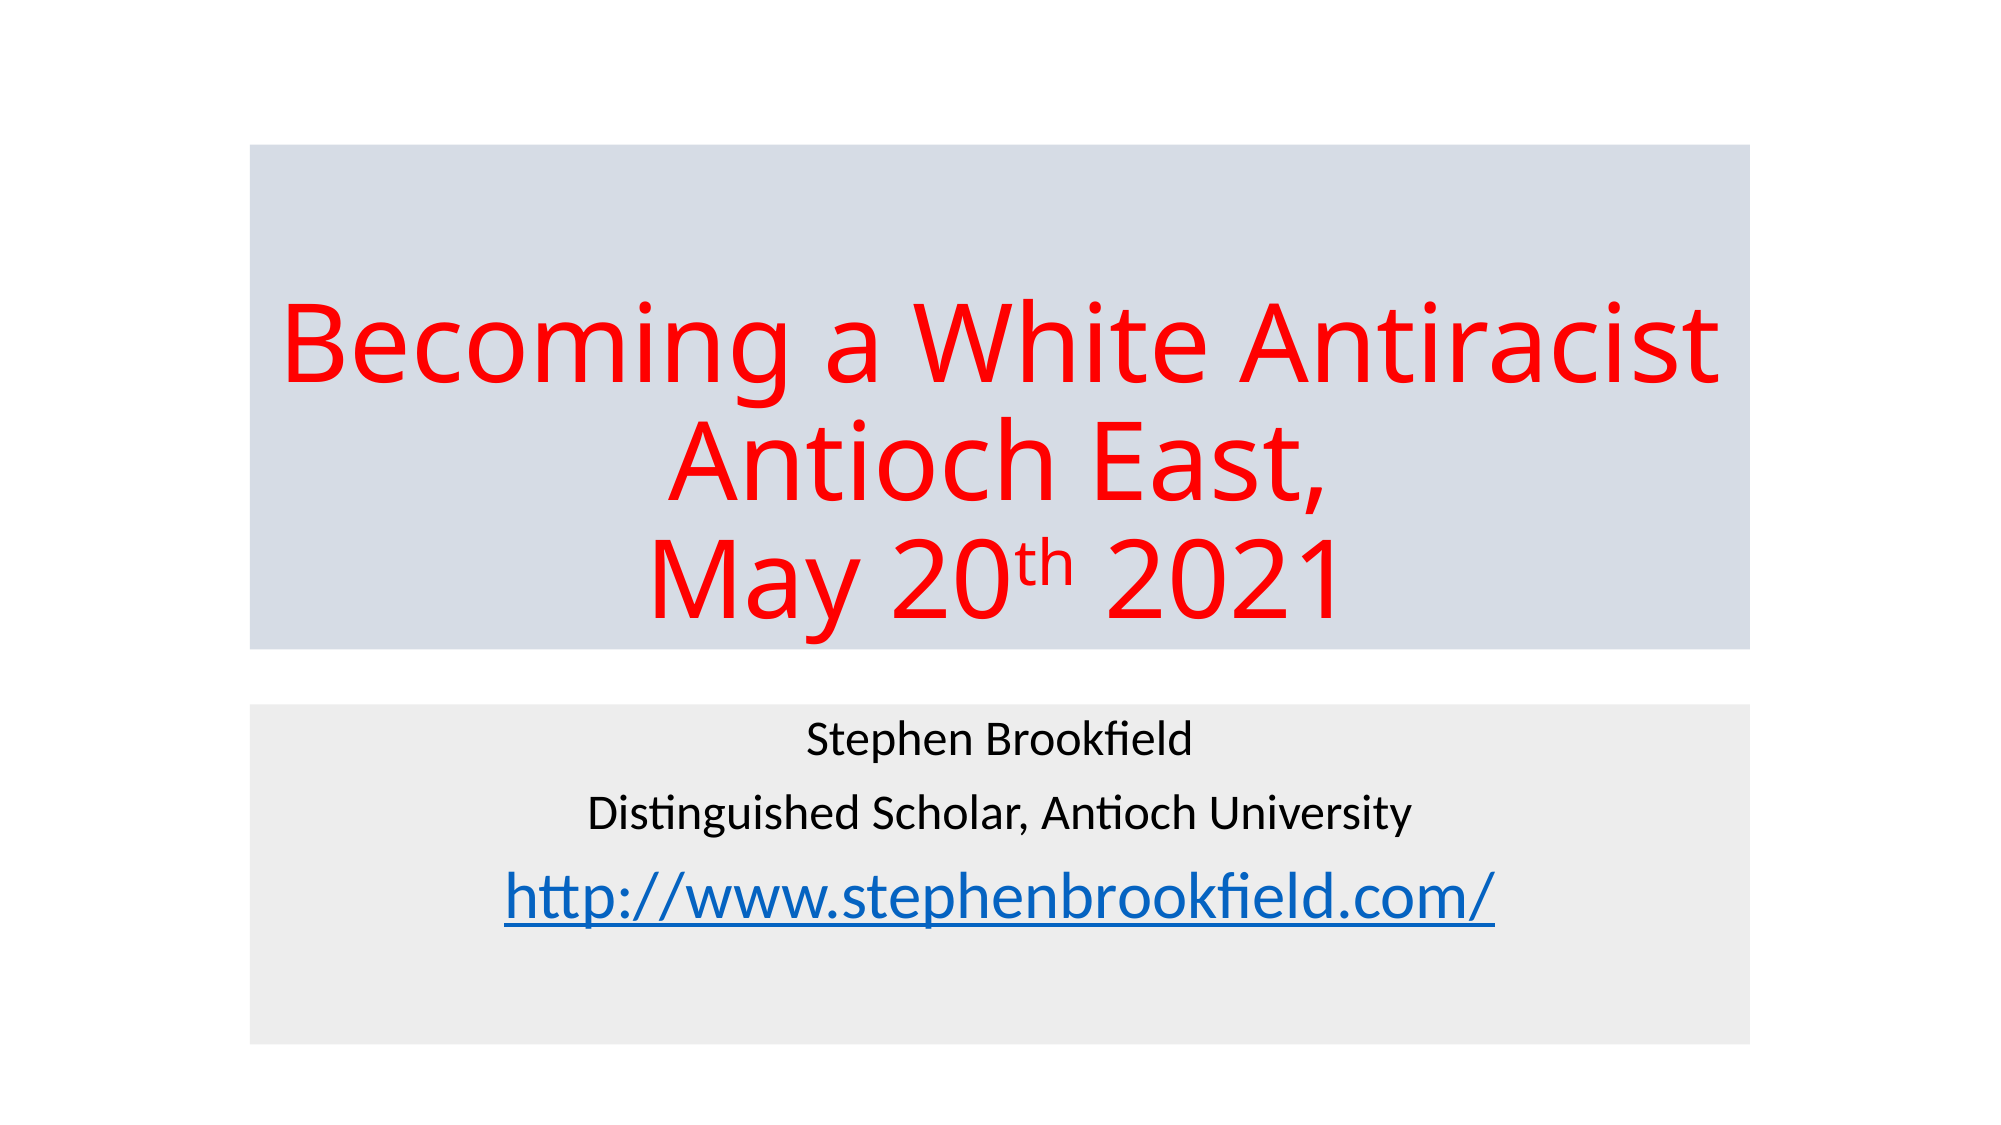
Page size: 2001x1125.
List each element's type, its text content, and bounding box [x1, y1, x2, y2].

title Becoming a White Antiracist Antioch East, May 20th 2021 [249, 144, 1750, 650]
subtitle Stephen Brookfield Distinguished Scholar, Antioch University http://www.stephenbrookfield.com/ [249, 704, 1750, 1045]
